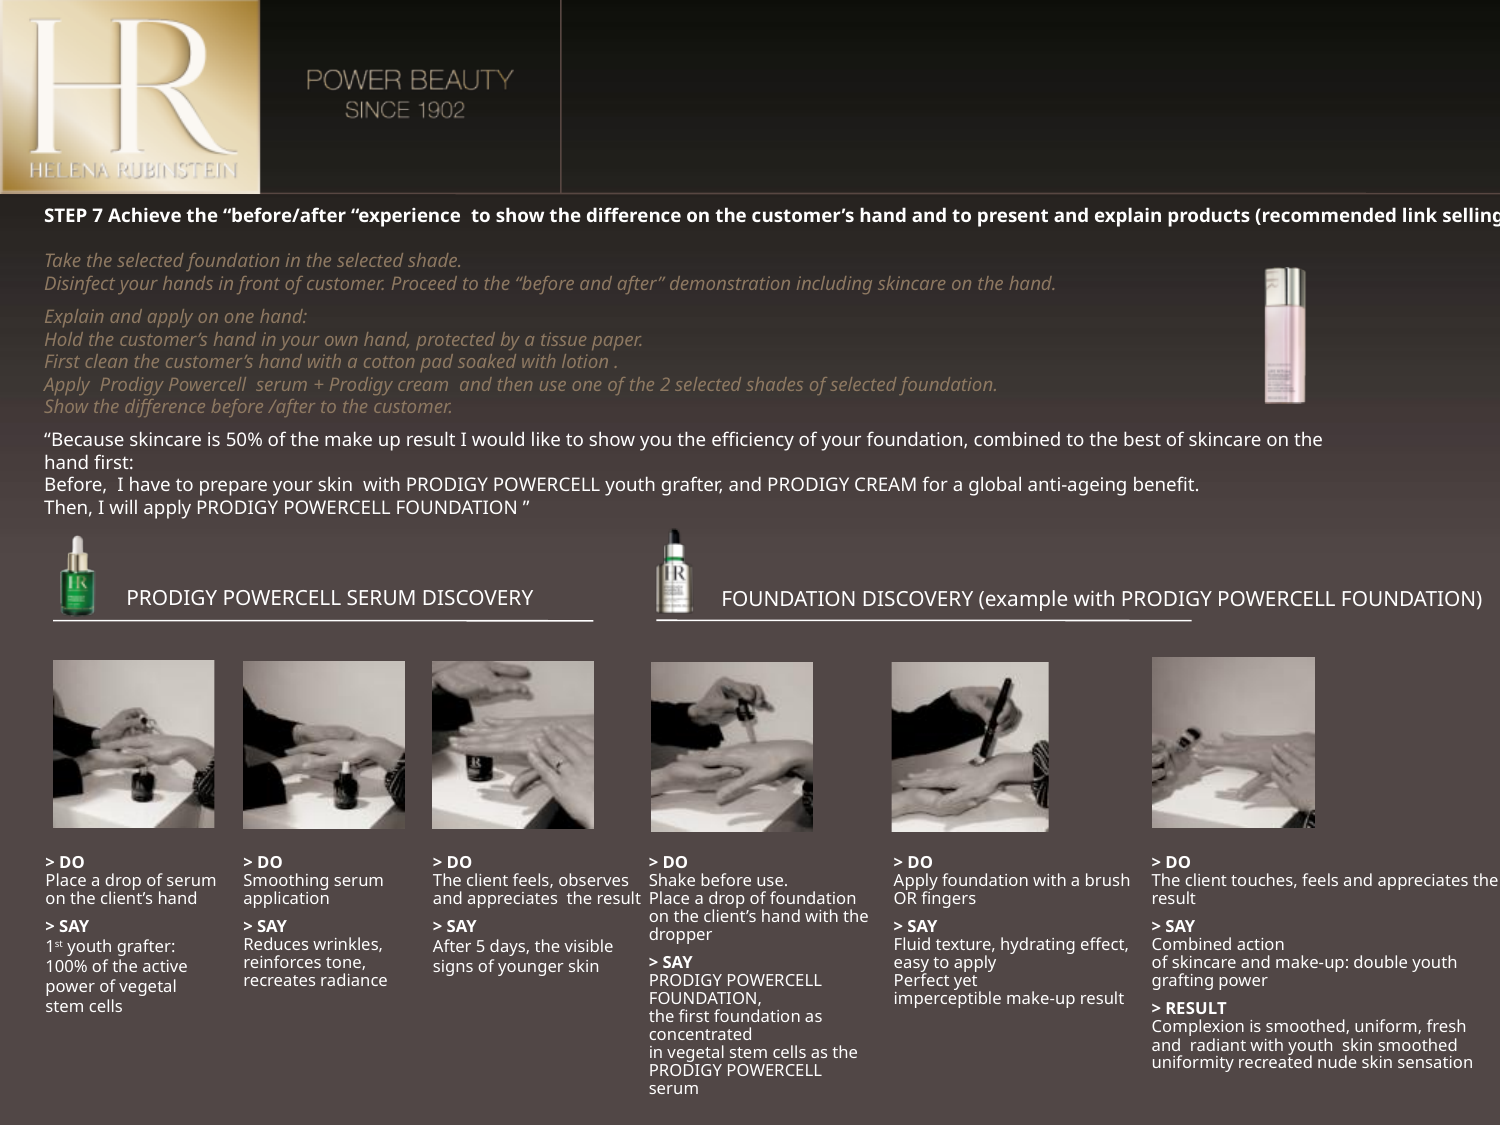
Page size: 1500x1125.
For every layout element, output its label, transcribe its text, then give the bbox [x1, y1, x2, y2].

text_box PRODIGY POWERCELL SERUM DISCOVERY [111, 577, 549, 618]
text_box > DO Apply foundation with a brush OR fingers > SAY Fluid texture, hydrating effect, easy to apply Perfect yet imperceptible make-up result [893, 846, 1151, 1016]
text_box > DO The client touches, feels and appreciates the result > SAY Combined action of skincare and make-up: double youth grafting power > RESULT Complexion is smoothed, uniform, fresh and radiant with youth skin smoothed uniformity recreated nude skin sensation [1151, 846, 1500, 1080]
picture [0, 195, 1500, 1125]
text_box STEP 7 Achieve the “before/after “experience to show the difference on the customer’s hand and to present and explain products (recommended link selling) : Take the selected foundation in the selected shade. Disinfect your hands in front of customer. Proceed to the “before and after” demonstration including skincare on the hand. [29, 196, 1500, 301]
text_box > DO Shake before use. Place a drop of foundation on the client’s hand with the dropper > SAY PRODIGY POWERCELL FOUNDATION, the first foundation as concentrated in vegetal stem cells as the PRODIGY POWERCELL serum [648, 846, 871, 1125]
picture [0, 0, 560, 194]
text_box > DO Place a drop of serum on the client’s hand > SAY 1st youth grafter: 100% of the active power of vegetal stem cells [45, 846, 231, 1024]
text_box “Because skincare is 50% of the make up result I would like to show you the efficiency of your foundation, combined to the best of skincare on the hand first: Before, I have to prepare your skin with PRODIGY POWERCELL youth grafter, and PRODIGY CREAM for a global anti-ageing benefit. Then, I will apply PRODIGY POWERCELL FOUNDATION ” [29, 420, 1378, 526]
text_box > DO Smoothing serum application > SAY Reduces wrinkles, reinforces tone, recreates radiance [243, 846, 412, 998]
text_box FOUNDATION DISCOVERY (example with PRODIGY POWERCELL FOUNDATION) [706, 577, 1498, 618]
text_box > DO The client feels, observes and appreciates the result > SAY After 5 days, the visible signs of younger skin [432, 846, 648, 984]
text_box Explain and apply on one hand: Hold the customer’s hand in your own hand, protected by a tissue paper. First clean the customer’s hand with a cotton pad soaked with lotion . Apply Prodigy Powercell serum + Prodigy cream and then use one of the 2 selected shades of selected foundation. Show the difference before /after to the customer. [29, 297, 1367, 425]
picture [562, 0, 1500, 192]
picture [1259, 266, 1312, 404]
